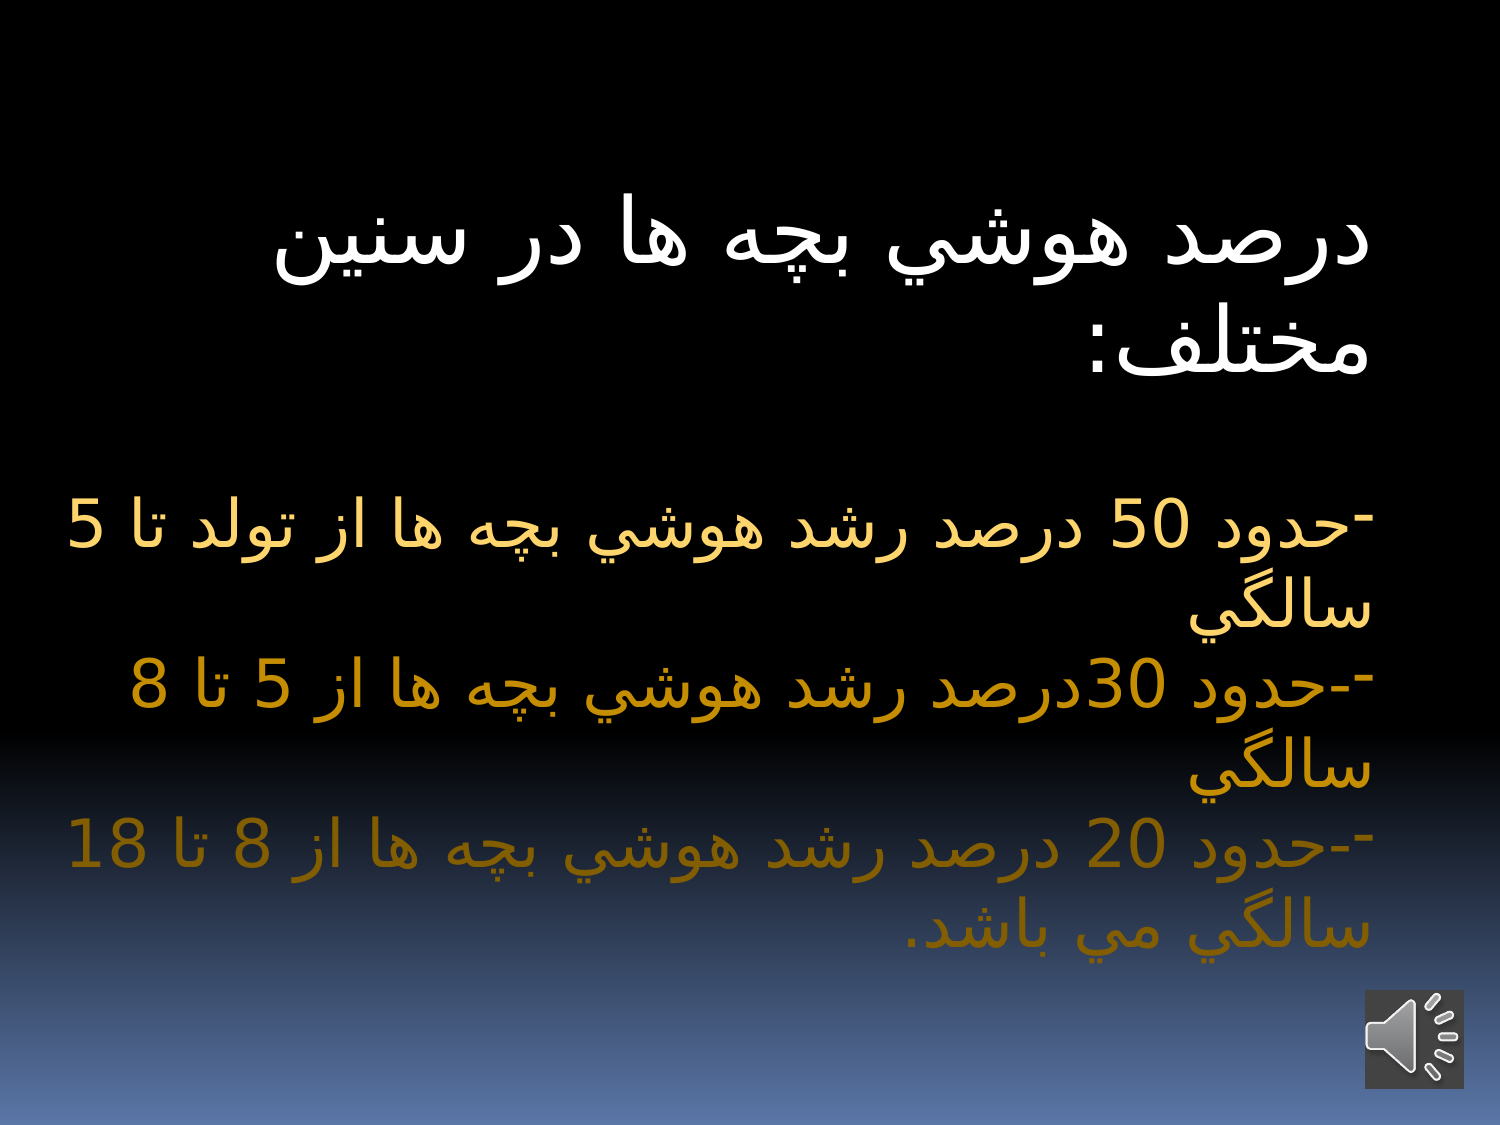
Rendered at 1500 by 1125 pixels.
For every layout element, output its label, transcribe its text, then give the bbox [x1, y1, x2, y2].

text_box درصد هوشي بچه ها در سنين مختلف: حدود 50 درصد رشد هوشي بچه ها از تولد تا 5 سالگي -حدود 30درصد رشد هوشي بچه ها از 5 تا 8 سالگي -حدود 20 درصد رشد هوشي بچه ها از 8 تا 18 سالگي مي باشد. [46, 163, 1390, 969]
picture [1364, 989, 1465, 1090]
